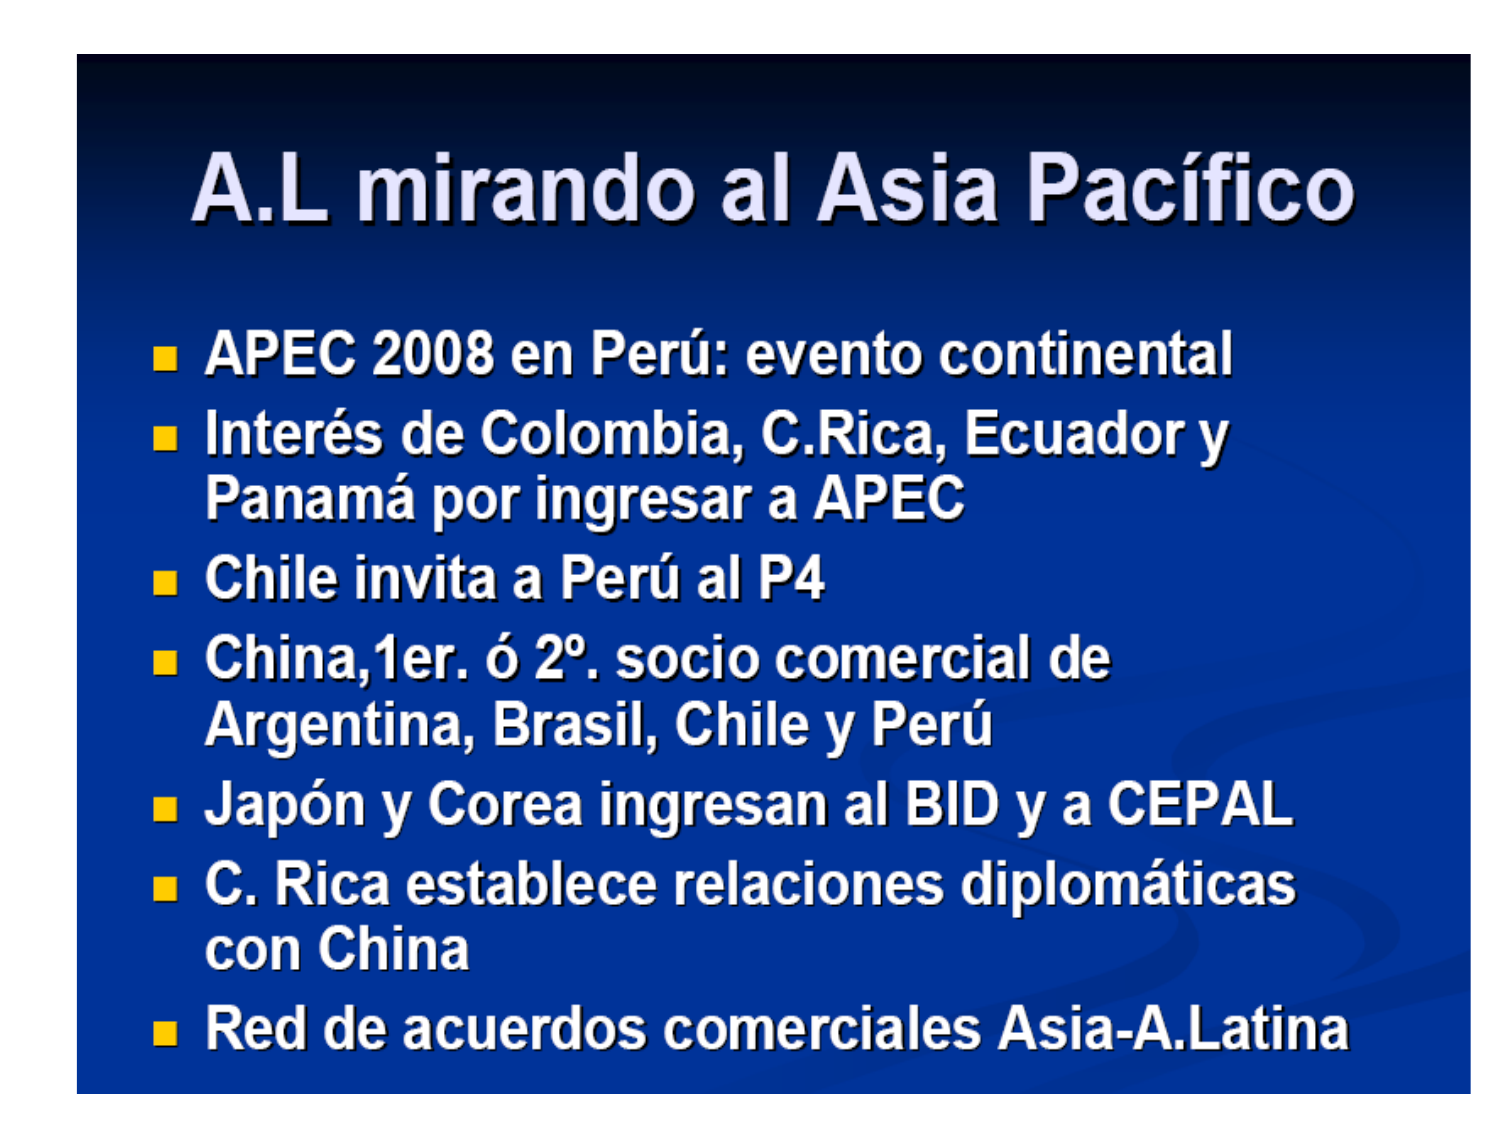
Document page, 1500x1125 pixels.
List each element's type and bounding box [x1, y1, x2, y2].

picture [76, 54, 1471, 1095]
